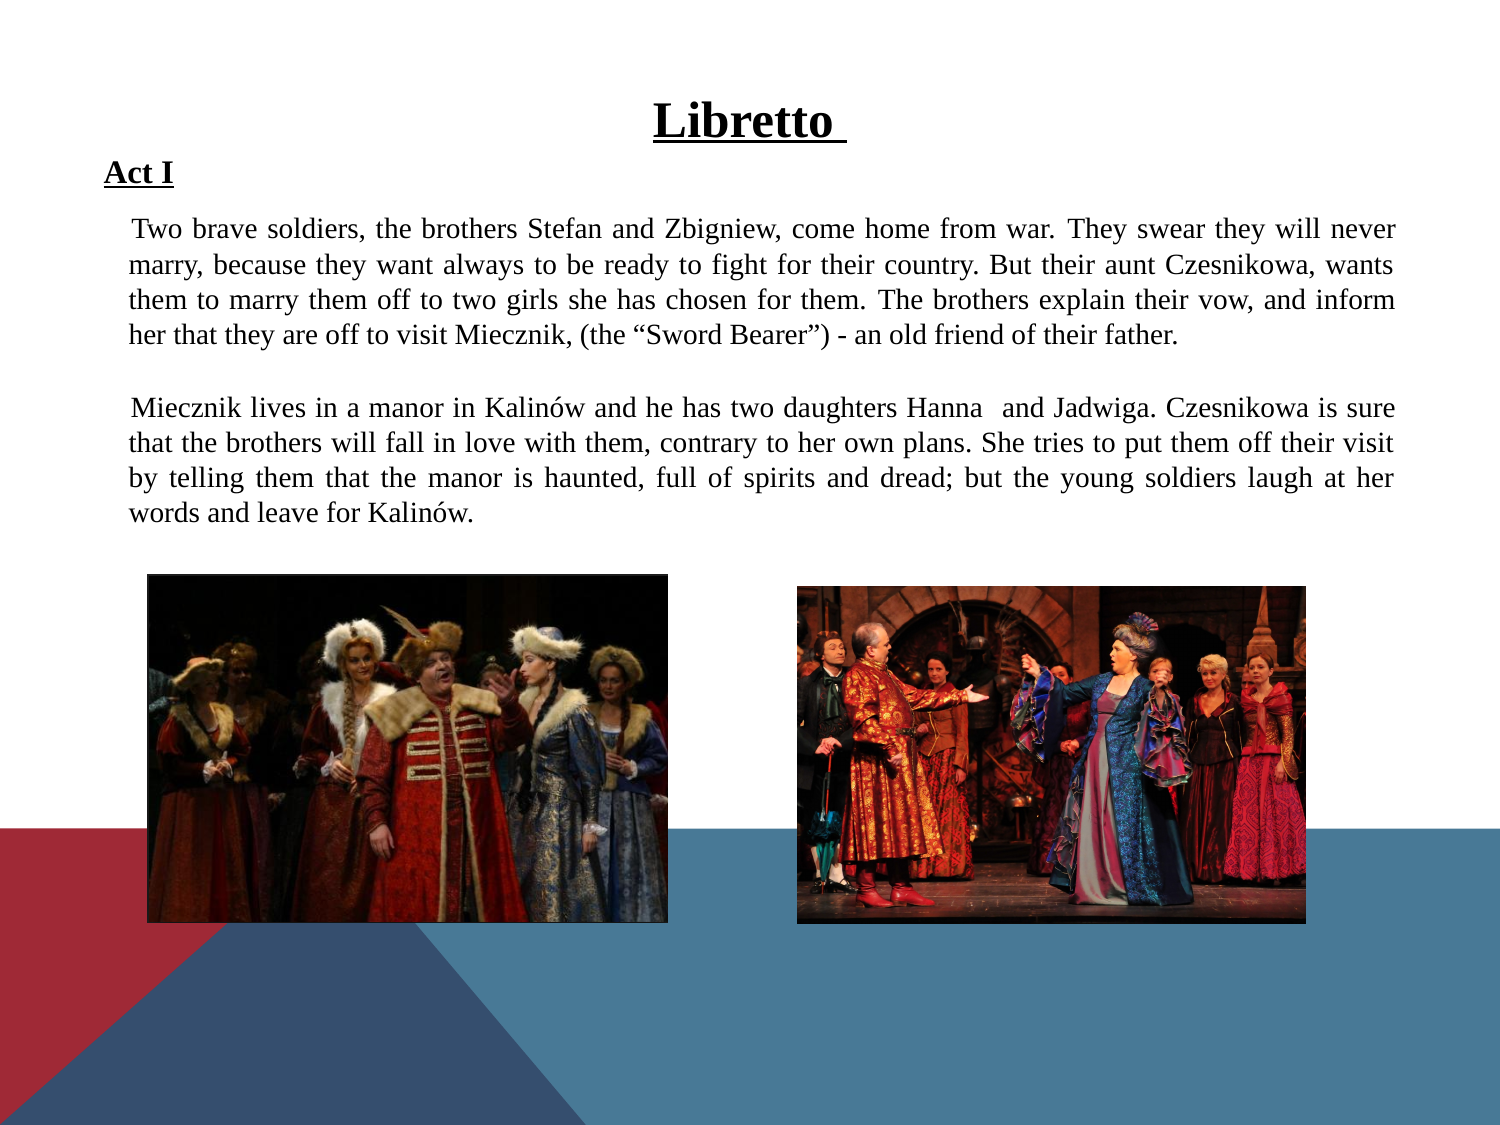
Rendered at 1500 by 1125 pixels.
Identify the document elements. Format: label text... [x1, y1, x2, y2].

list Libretto Act I Two brave soldiers, the brothers Stefan and Zbigniew, come home from war. They swear they will never marry, because they want always to be ready to fight for their country. But their aunt Czesnikowa, wants them to marry them off to two girls she has chosen for them. The brothers explain their vow, and inform her that they are off to visit Miecznik, (the “Sword Bearer”) - an old friend of their father. Miecznik lives in a manor in Kalinów and he has two daughters Hanna and Jadwiga. Czesnikowa is sure that the brothers will fall in love with them, contrary to her own plans. She tries to put them off their visit by telling them that the manor is haunted, full of spirits and dread; but the young soldiers laugh at her words and leave for Kalinów. [88, 78, 1412, 598]
picture [796, 585, 1306, 924]
picture [147, 574, 668, 923]
